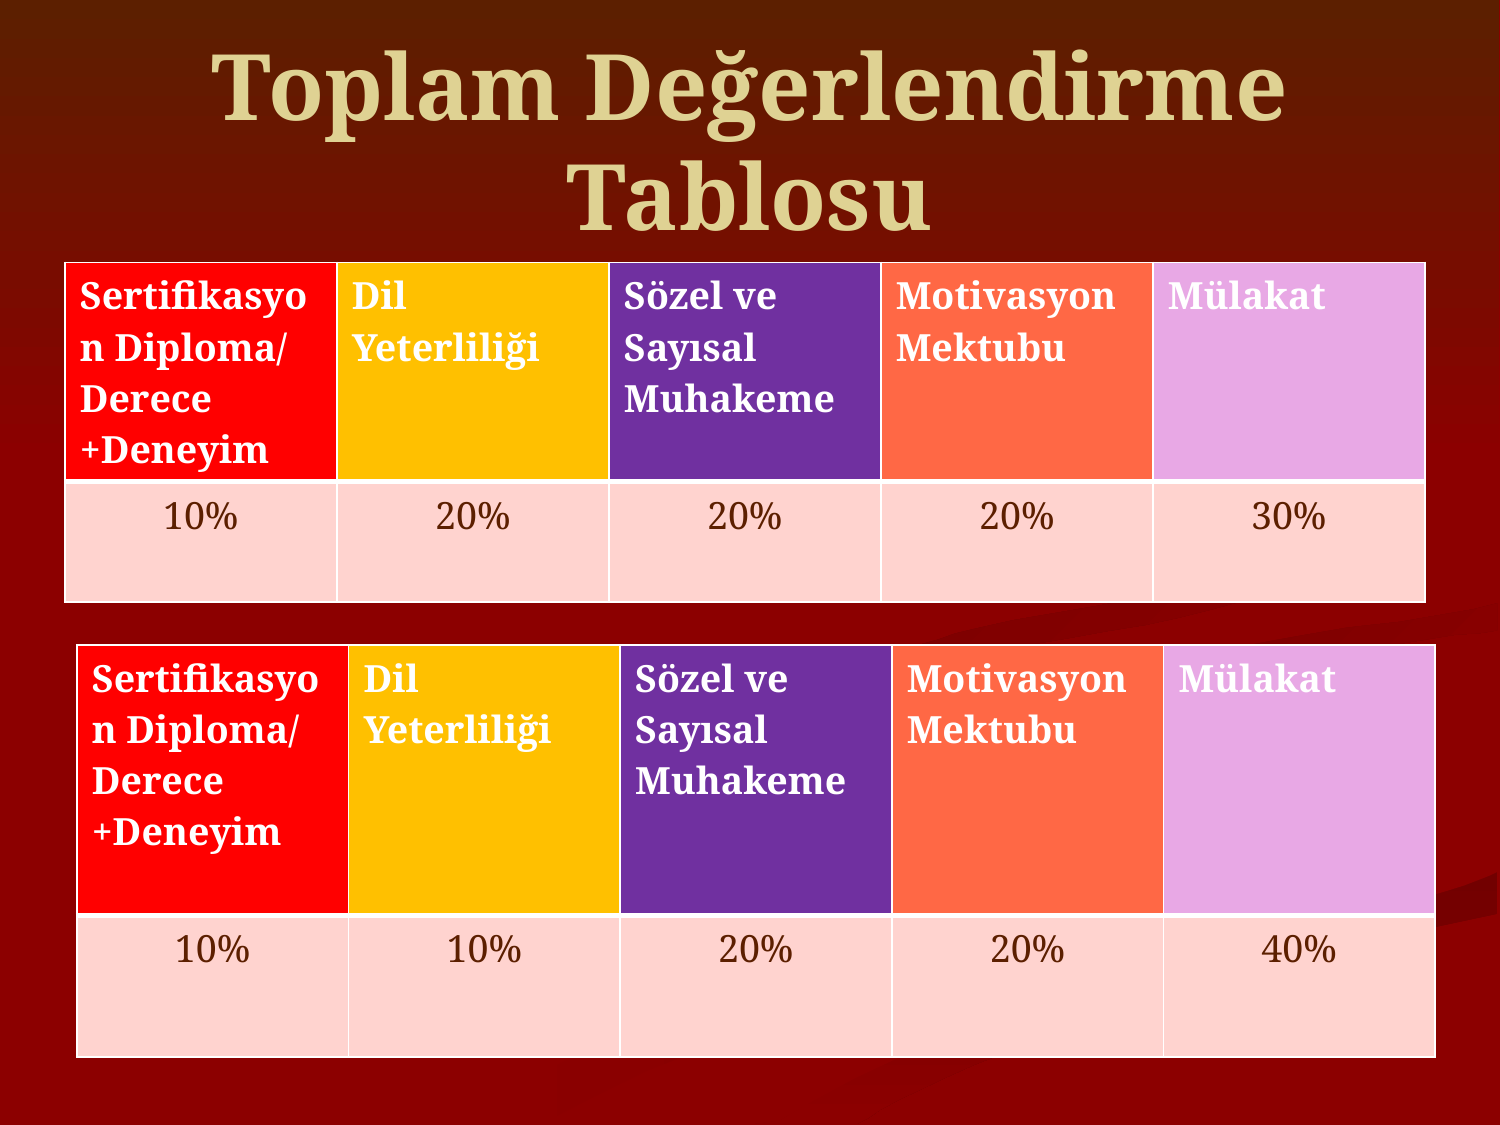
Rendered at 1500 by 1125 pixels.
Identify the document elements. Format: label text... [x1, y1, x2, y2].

title Toplam Değerlendirme Tablosu [74, 44, 1426, 233]
table_header Sertifikasyon Diploma/ Derece +Deneyim [66, 263, 336, 479]
table_cell 10% [78, 918, 348, 1056]
table_cell 20% [610, 484, 880, 601]
table_cell 40% [1164, 918, 1434, 1056]
table_cell 10% [66, 484, 336, 601]
table_cell 20% [893, 918, 1163, 1056]
table_cell 10% [349, 918, 619, 1056]
table_header Sertifikasyon Diploma/ Derece +Deneyim [78, 646, 348, 913]
table_header Sözel ve Sayısal Muhakeme [621, 646, 891, 913]
table_header Mülakat [1164, 646, 1434, 913]
table_cell 30% [1154, 484, 1424, 601]
table_header Dil Yeterliliği [349, 646, 619, 913]
table_header Mülakat [1154, 263, 1424, 479]
table_header Sözel ve Sayısal Muhakeme [610, 263, 880, 479]
table_cell 20% [621, 918, 891, 1056]
table_cell 20% [338, 484, 608, 601]
table_header Motivasyon Mektubu [893, 646, 1163, 913]
table_header Motivasyon Mektubu [882, 263, 1152, 479]
table_header Dil Yeterliliği [338, 263, 608, 479]
table_cell 20% [882, 484, 1152, 601]
